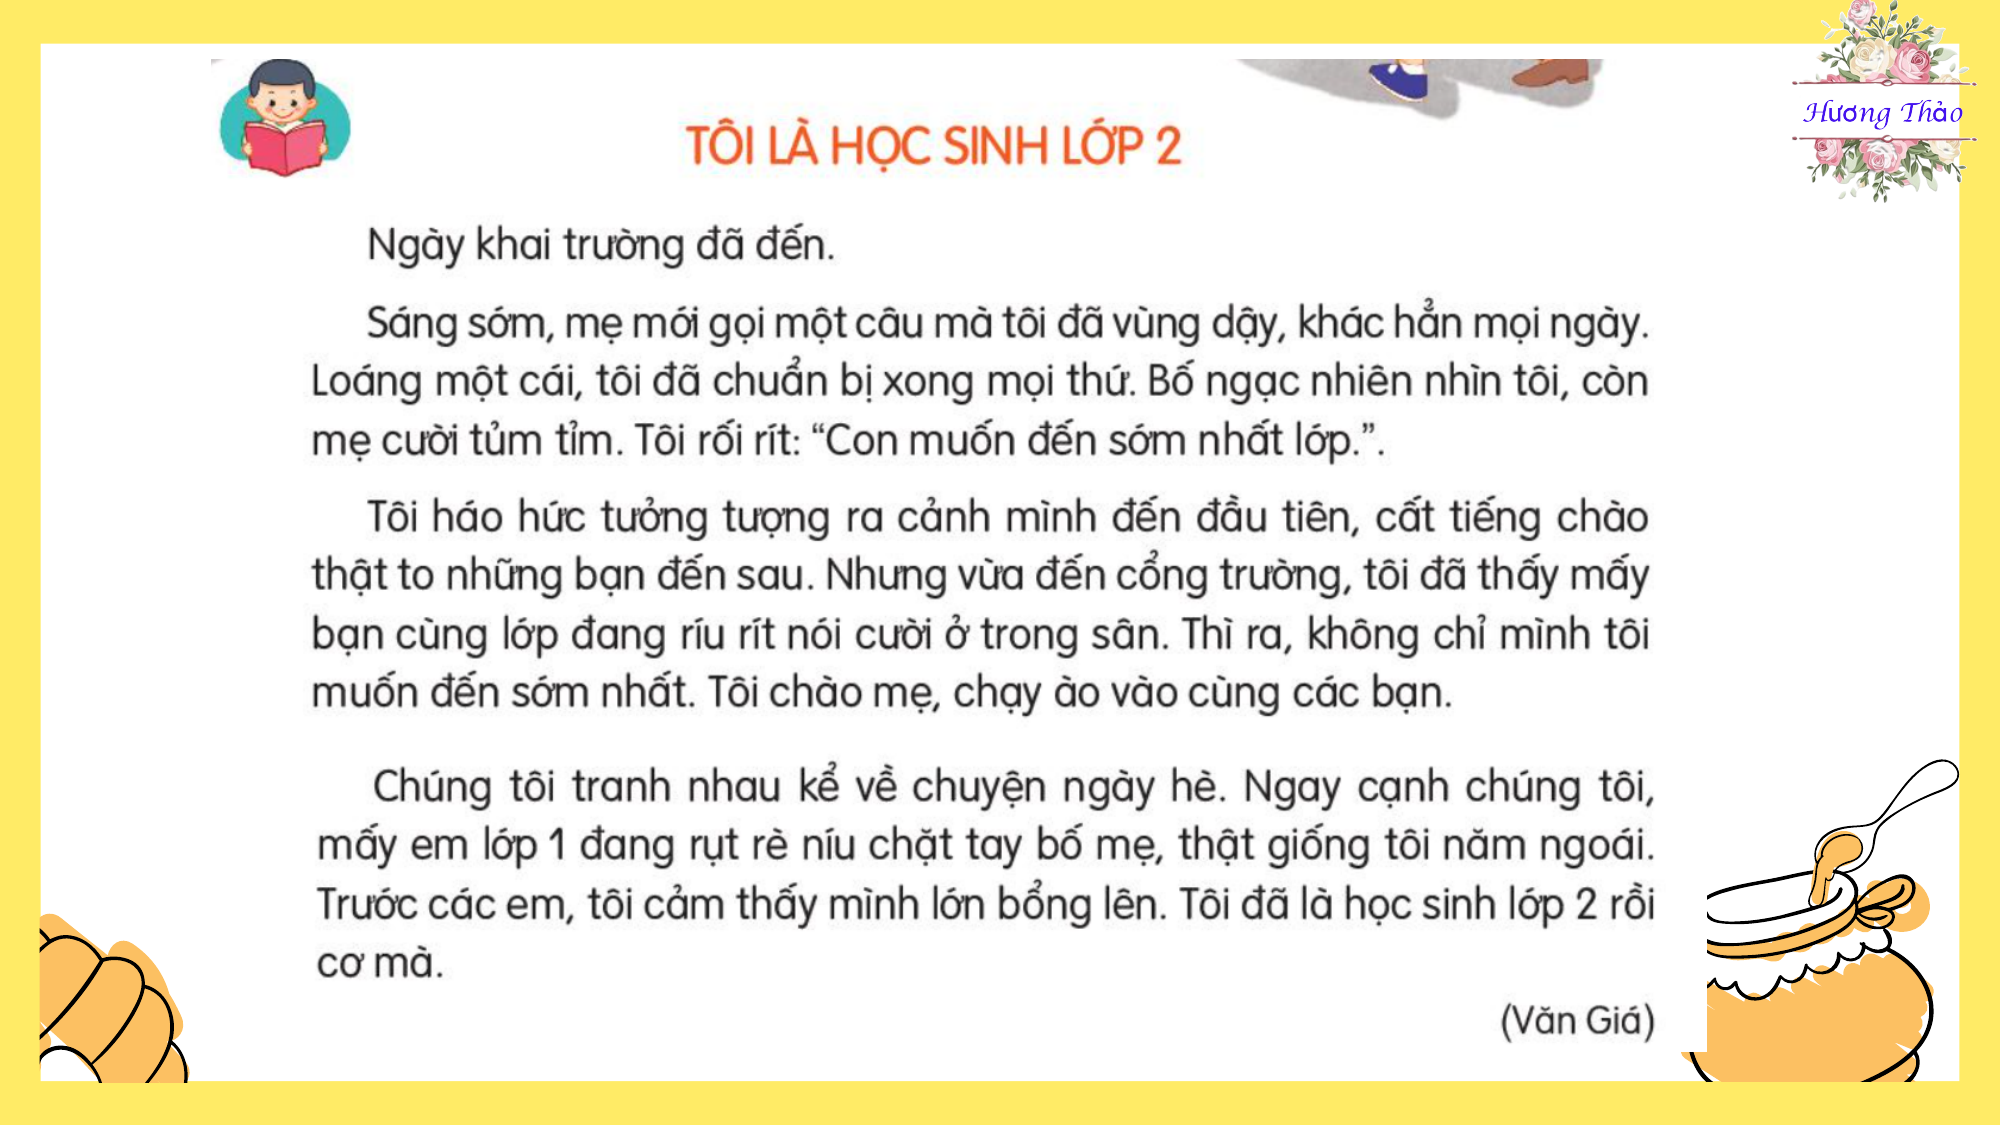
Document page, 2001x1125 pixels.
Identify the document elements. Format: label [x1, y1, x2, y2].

picture [293, 734, 1707, 1052]
picture [39, 792, 254, 1083]
list [1747, 0, 2000, 248]
text_box [1678, 759, 1960, 1082]
list [211, 59, 1729, 735]
